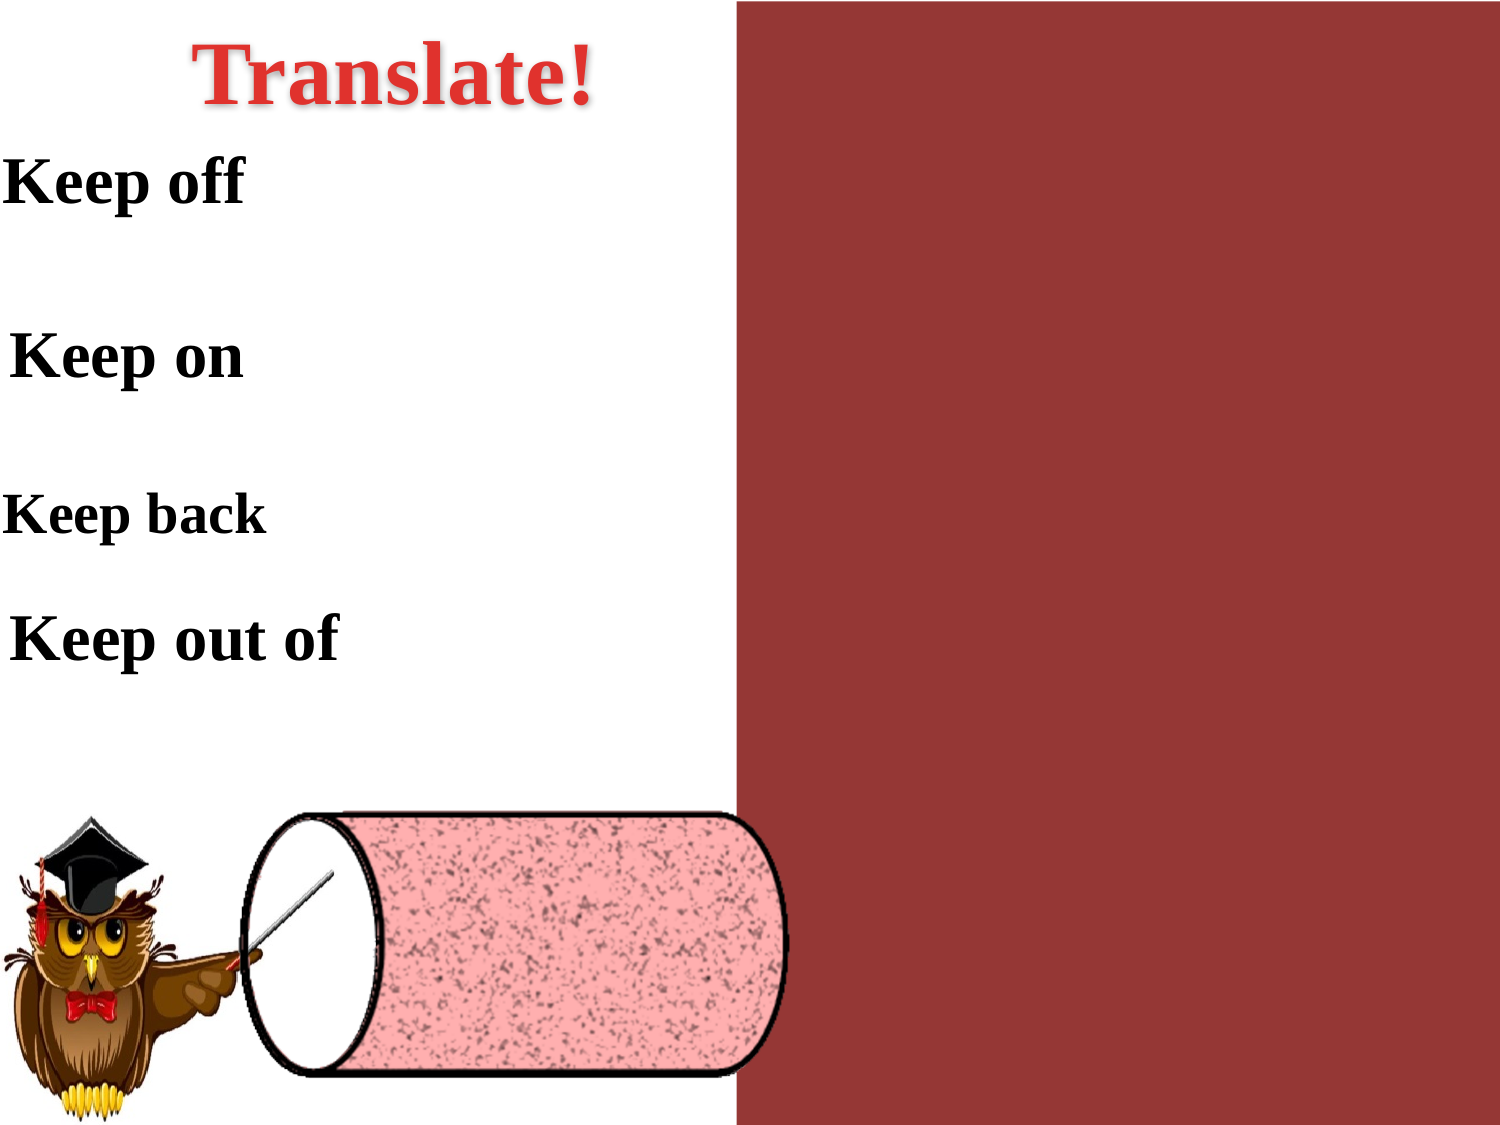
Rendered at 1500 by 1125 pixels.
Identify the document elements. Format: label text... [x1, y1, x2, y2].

title Translate! [34, 5, 755, 131]
text_box [734, 0, 1500, 1125]
text_box Keep on продолжать [0, 303, 731, 399]
text_box Keep back сторониться [0, 459, 721, 555]
picture [0, 808, 791, 1125]
text_box Keep out of препятствовать [0, 586, 714, 761]
text_box Keep off не приближаться [0, 129, 762, 314]
